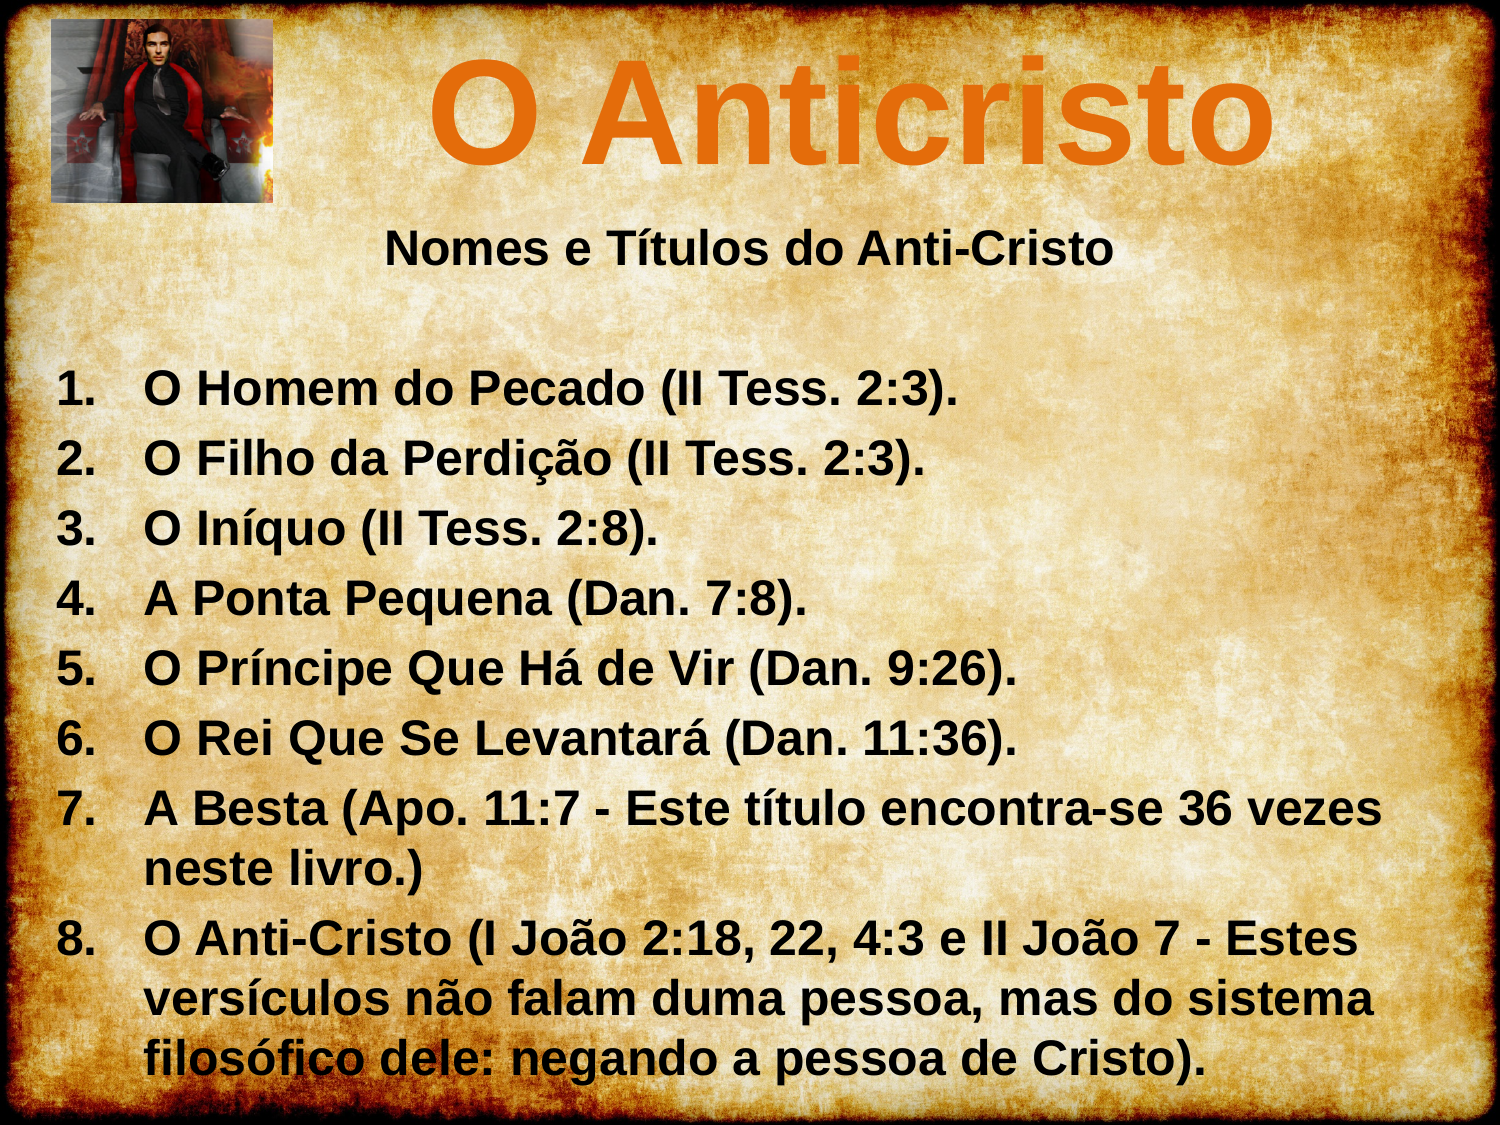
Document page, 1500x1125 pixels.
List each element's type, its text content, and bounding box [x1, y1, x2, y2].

picture [0, 0, 1500, 1125]
list Nomes e Títulos do Anti-Cristo 1. O Homem do Pecado (II Tess. 2:3). 2. O Filho da Perdição (II Tess. 2:3). 3. O Iníquo (II Tess. 2:8). 4. A Ponta Pequena (Dan. 7:8). 5. O Príncipe Que Há de Vir (Dan. 9:26). 6. O Rei Que Se Levantará (Dan. 11:36). 7. A Besta (Apo. 11:7 - Este título encontra-se 36 vezes neste livro.) 8. O Anti-Cristo (I João 2:18, 22, 4:3 e II João 7 - Estes versículos não falam duma pessoa, mas do sistema filosófico dele: negando a pessoa de Cristo). [41, 208, 1459, 1125]
text_box O Anticristo [411, 7, 1295, 203]
